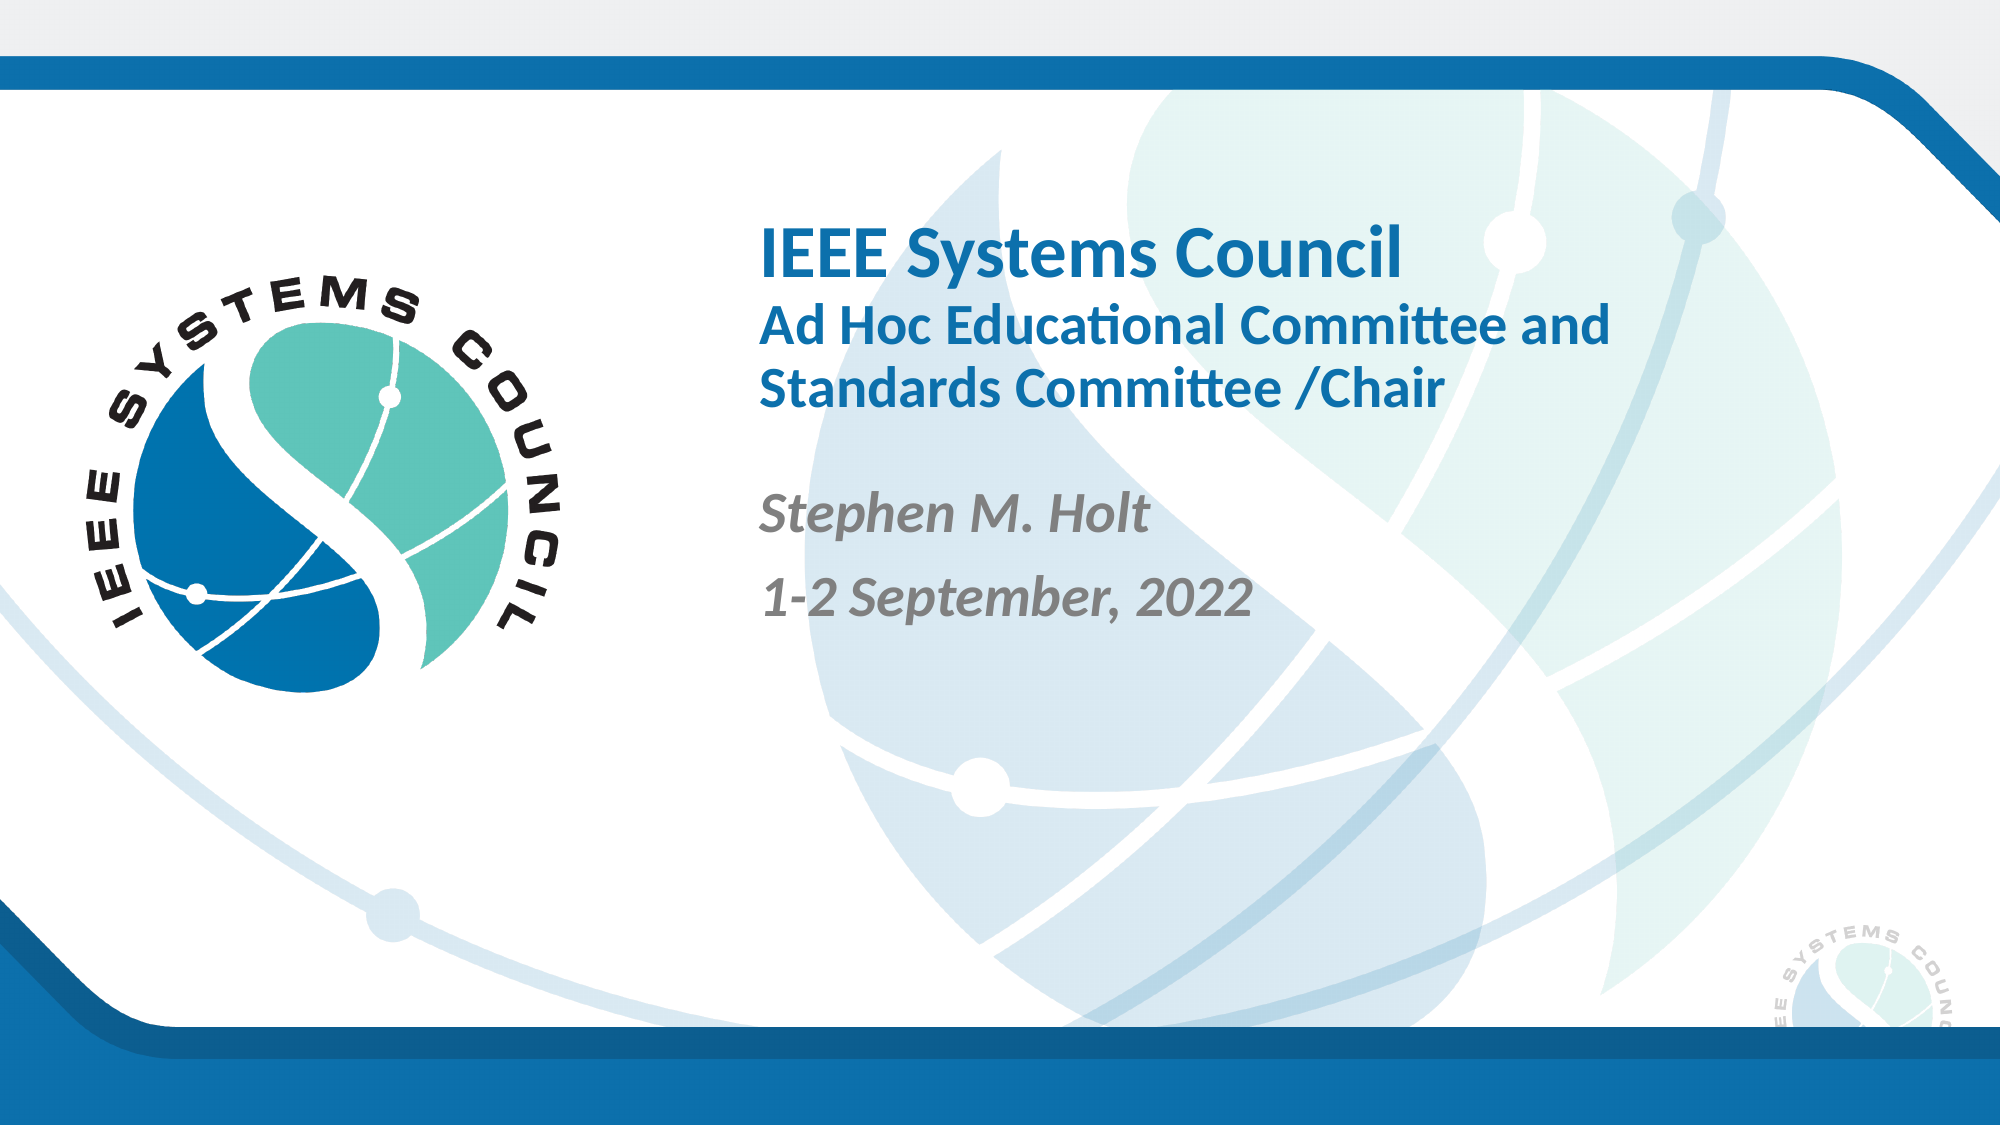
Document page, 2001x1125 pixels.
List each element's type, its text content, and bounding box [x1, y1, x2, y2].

text_box IEEE Systems Council Ad Hoc Educational Committee and Standards Committee /Chair [745, 220, 1840, 428]
picture [0, 0, 2000, 1125]
text_box Stephen M. Holt 1-2 September, 2022 [745, 474, 1874, 714]
